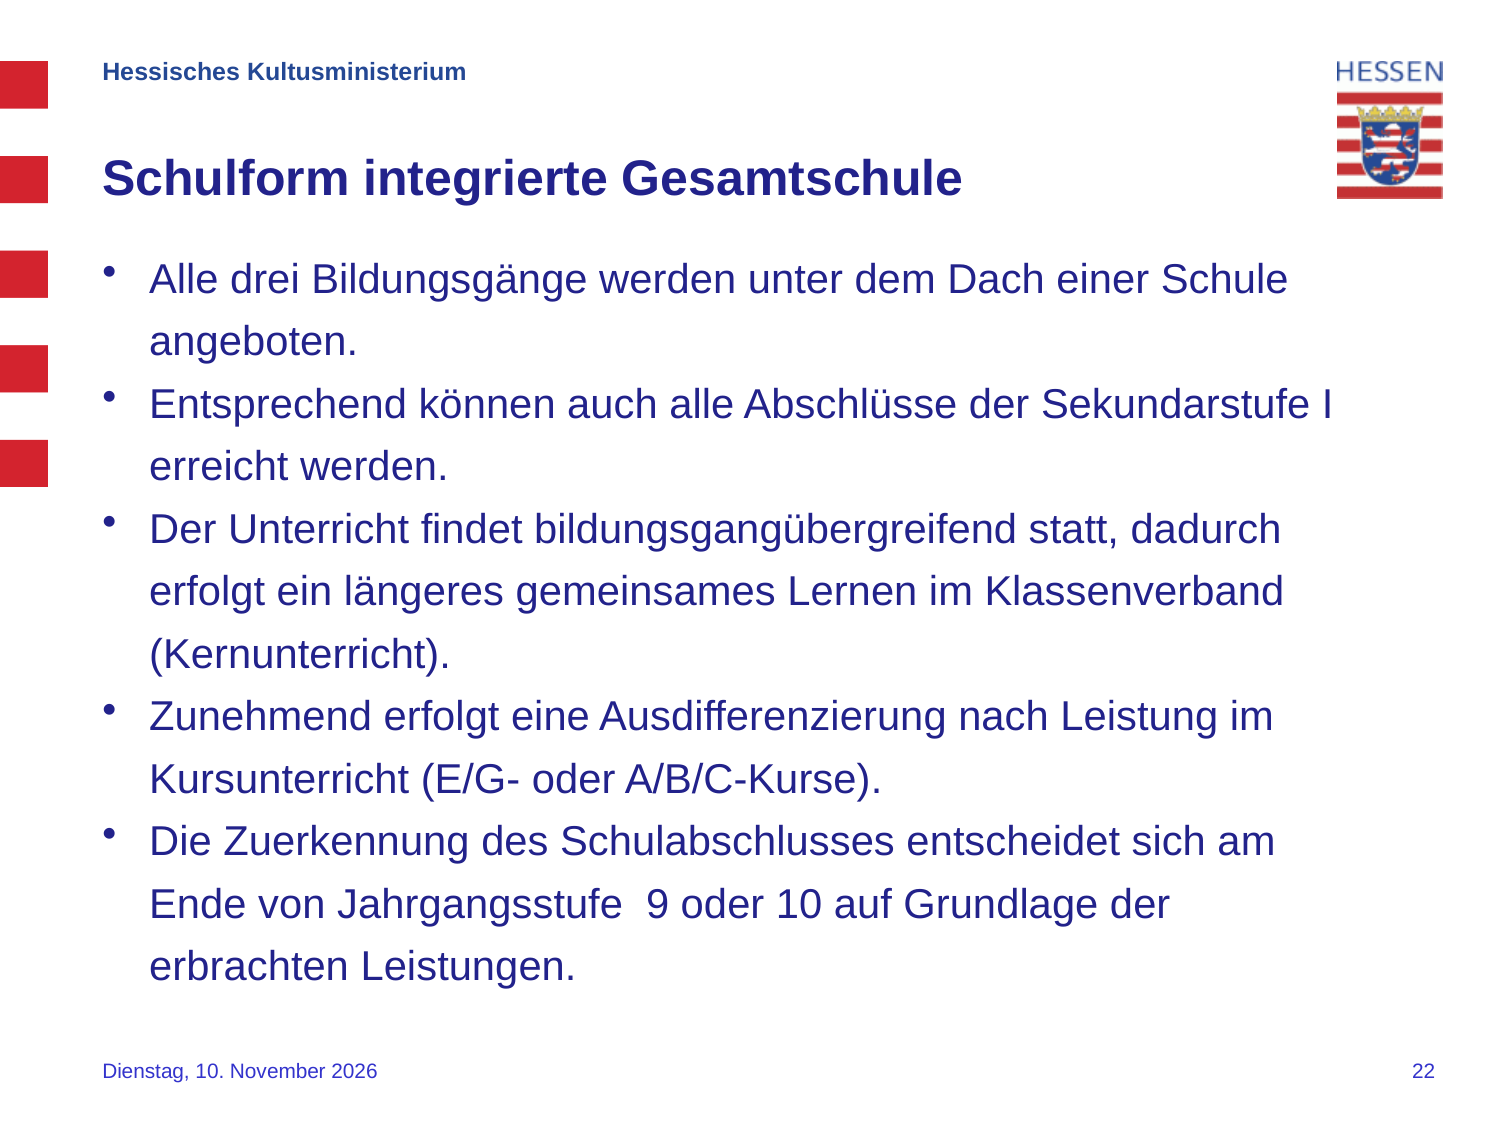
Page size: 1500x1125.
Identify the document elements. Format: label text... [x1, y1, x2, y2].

picture [1337, 61, 1443, 199]
list Alle drei Bildungsgänge werden unter dem Dach einer Schule angeboten. Entsprechend können auch alle Abschlüsse der Sekundarstufe I erreicht werden. Der Unterricht findet bildungsgangübergreifend statt, dadurch erfolgt ein längeres gemeinsames Lernen im Klassenverband (Kernunterricht). Zunehmend erfolgt eine Ausdifferenzierung nach Leistung im Kursunterricht (E/G- oder A/B/C-Kurse). Die Zuerkennung des Schulabschlusses entscheidet sich am Ende von Jahrgangsstufe 9 oder 10 auf Grundlage der erbrachten Leistungen. [87, 231, 1363, 1000]
picture [0, 61, 48, 487]
title Schulform integrierte Gesamtschule [87, 137, 1363, 231]
slide_number Donnerstag, 19. Oktober 2023 [87, 1049, 571, 1113]
footer Hessisches Kultusministerium [86, 47, 563, 124]
